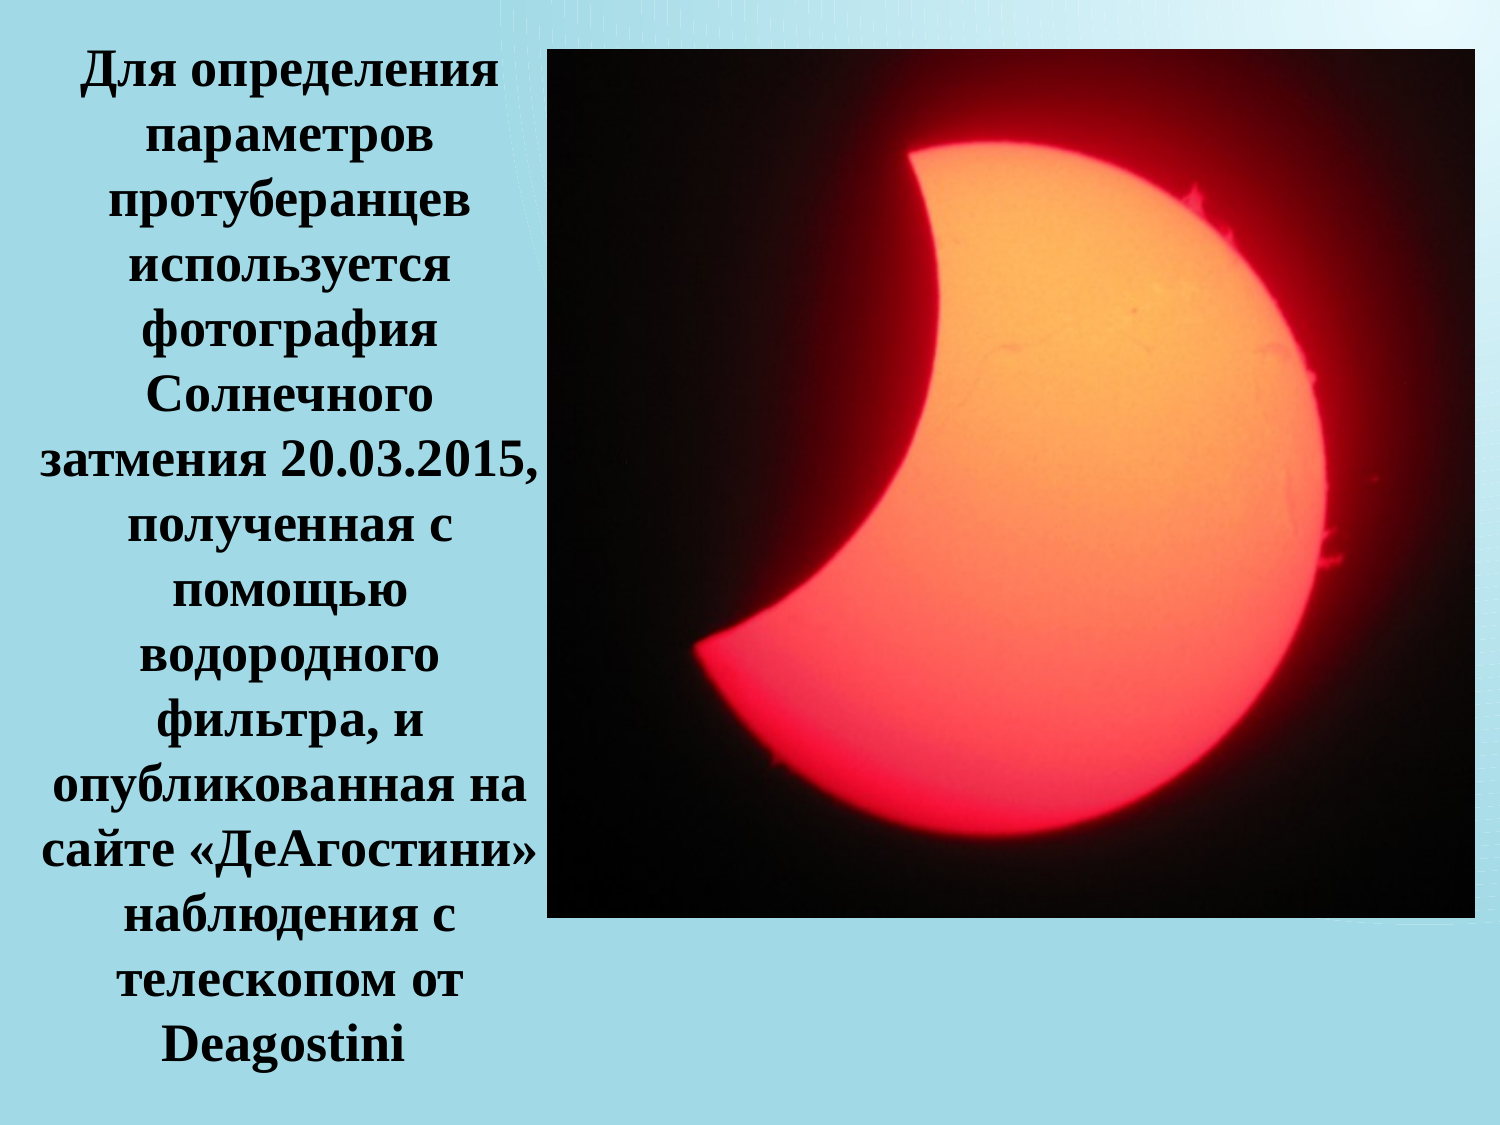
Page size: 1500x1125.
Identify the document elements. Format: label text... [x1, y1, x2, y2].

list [547, 49, 1476, 918]
list Для определения параметров протуберанцев используется фотография Солнечного затмения 20.03.2015, полученная с помощью водородного фильтра, и опубликованная на сайте «ДеАгостини» наблюдения с телескопом от Deagostini [24, 24, 557, 1101]
